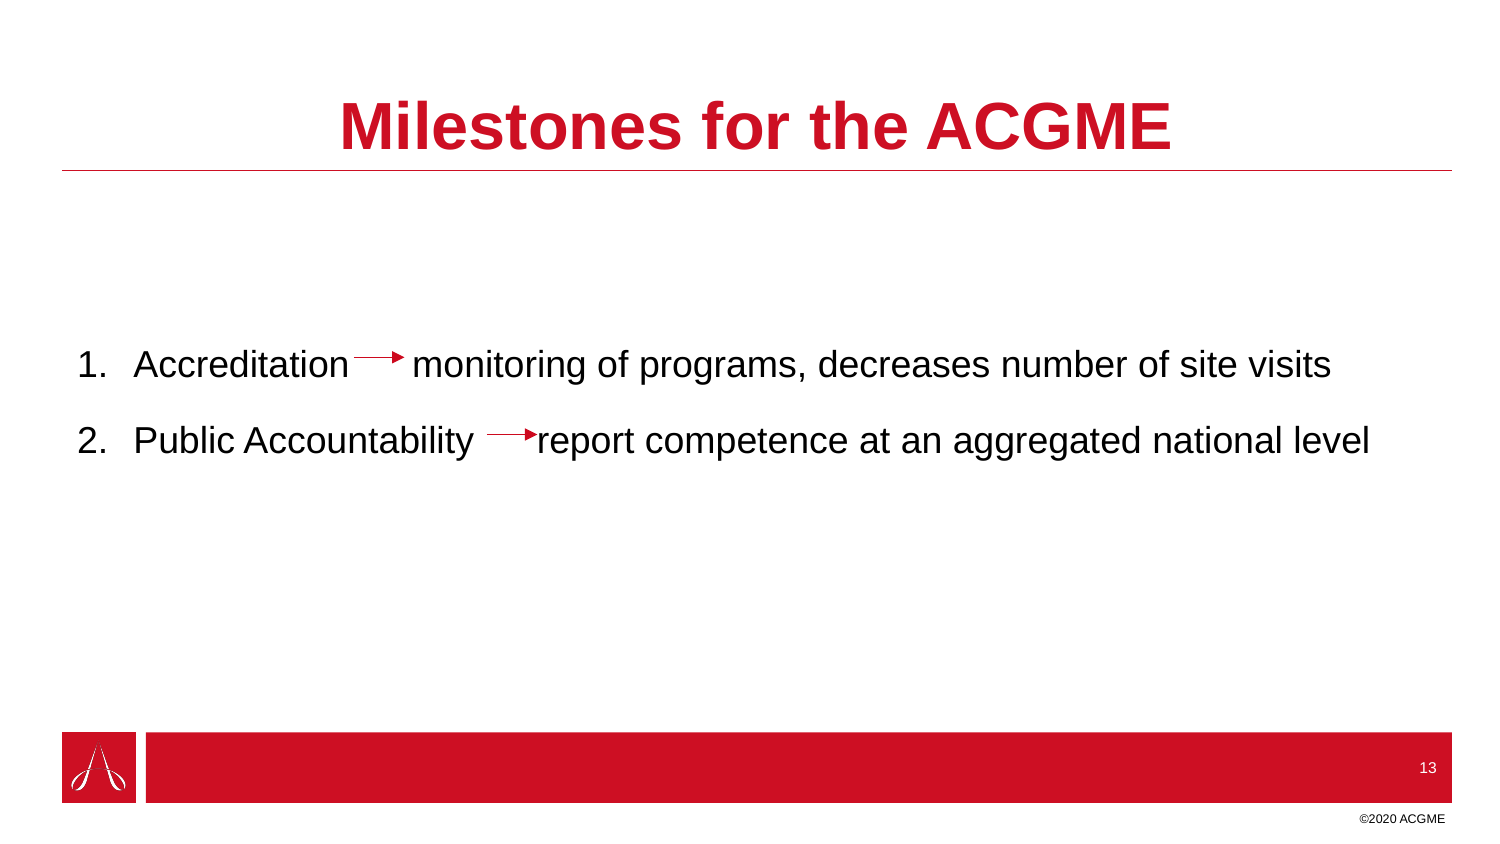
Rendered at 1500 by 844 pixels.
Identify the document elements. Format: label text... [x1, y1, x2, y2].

picture [69, 737, 128, 792]
list Accreditation monitoring of programs, decreases number of site visits Public Accountability report competence at an aggregated national level [62, 310, 1455, 675]
slide_number 13 [1326, 749, 1452, 787]
title Milestones for the ACGME [62, 24, 1452, 171]
